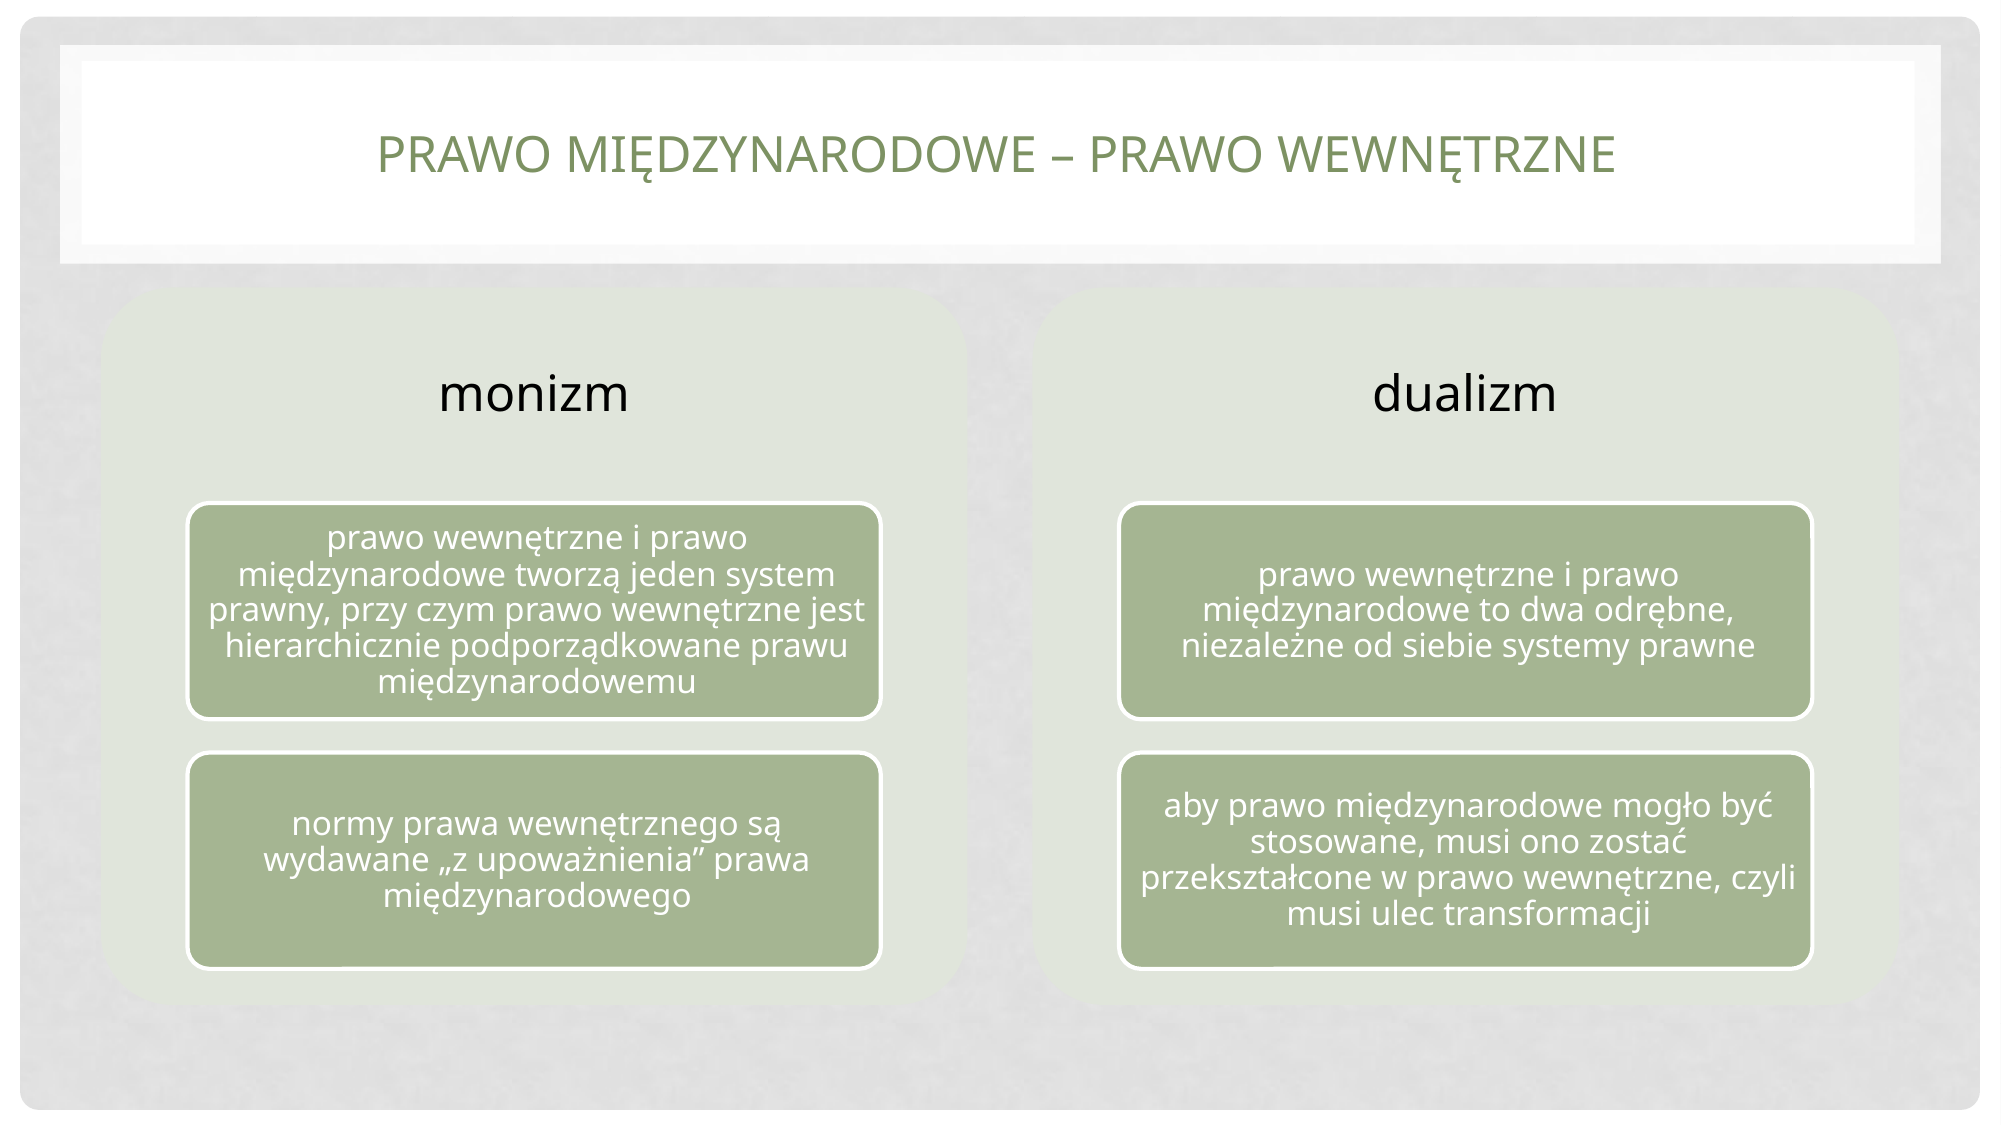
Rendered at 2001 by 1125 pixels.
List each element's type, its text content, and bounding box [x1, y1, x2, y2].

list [99, 287, 1901, 1006]
title Prawo międzynarodowe – prawo wewnętrzne [93, 66, 1900, 238]
